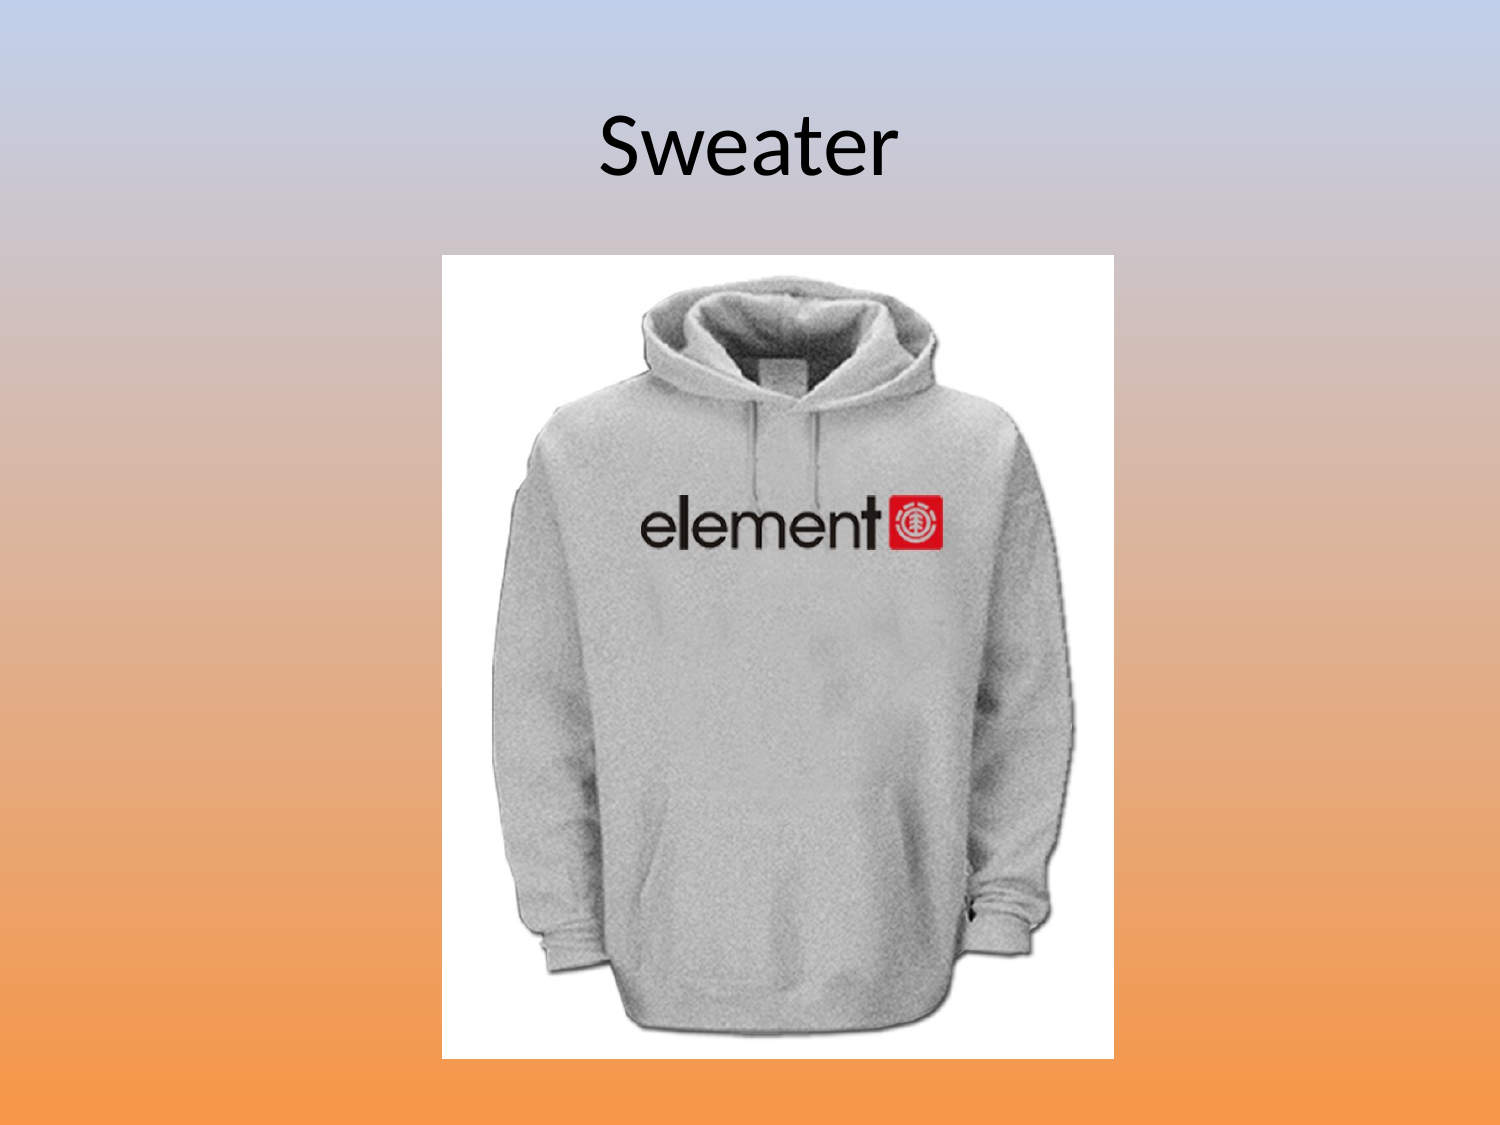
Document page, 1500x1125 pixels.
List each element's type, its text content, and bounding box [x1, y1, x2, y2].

title Sweater [75, 45, 1425, 233]
picture [442, 255, 1114, 1059]
